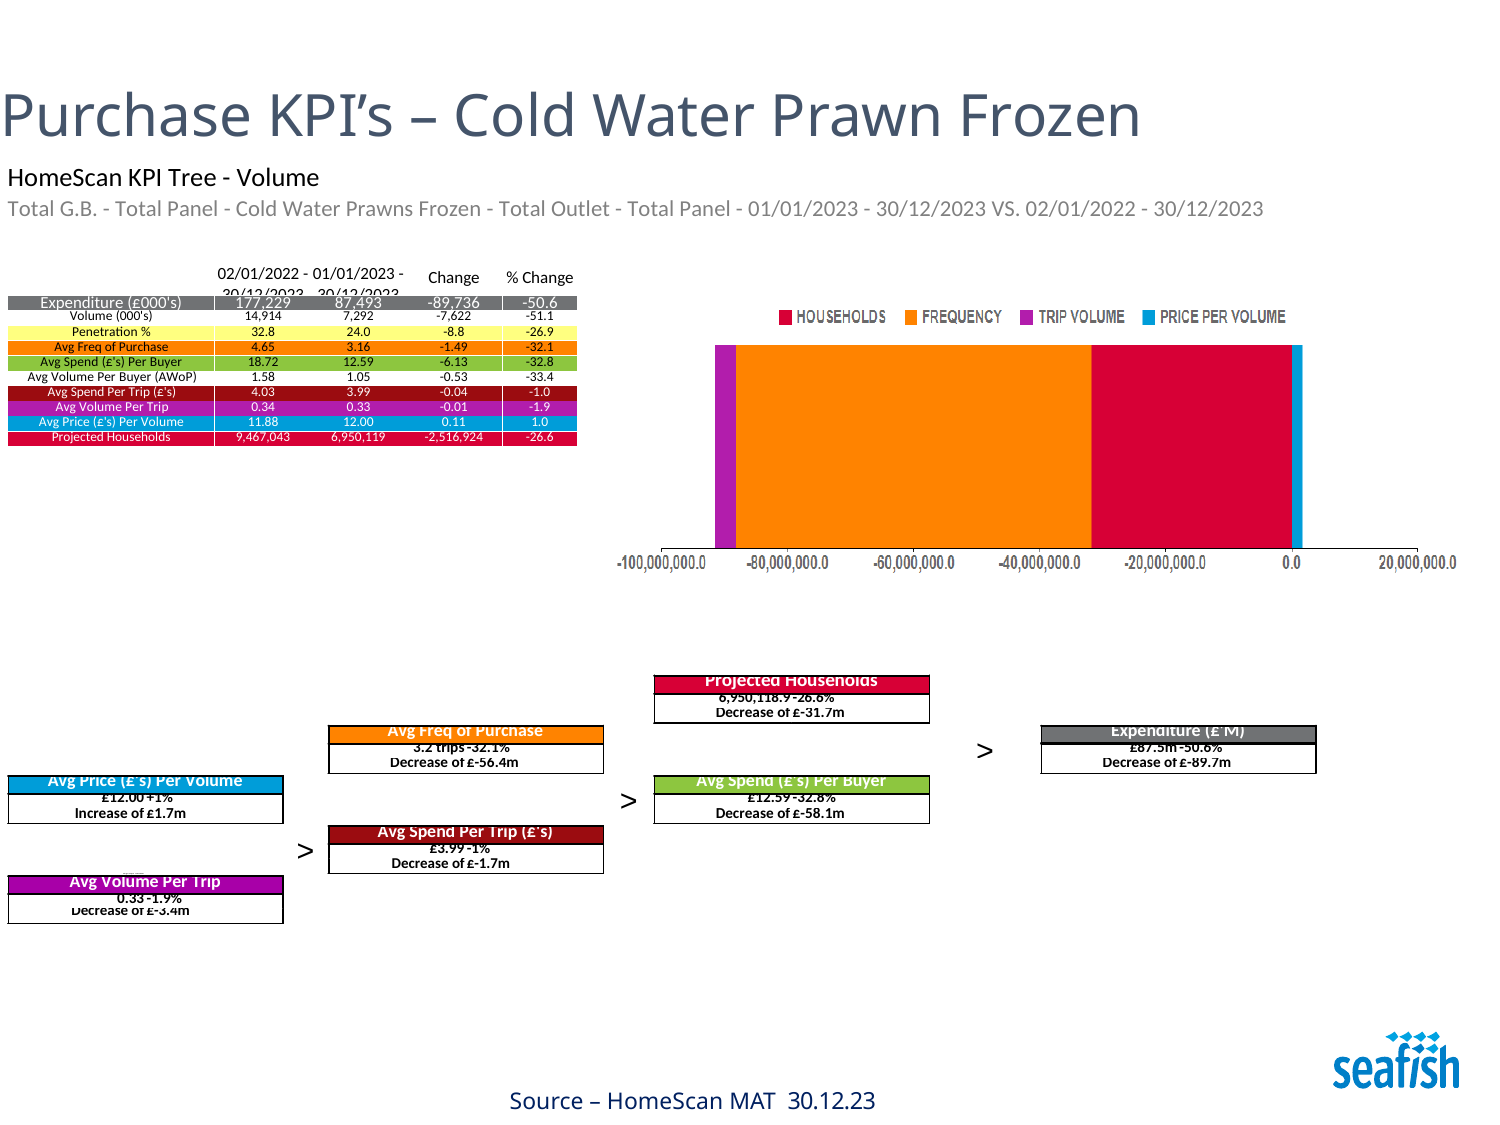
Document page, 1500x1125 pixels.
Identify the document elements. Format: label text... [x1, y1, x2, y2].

text_box Source – HomeScan MAT [349, 1073, 799, 1123]
picture [782, 1082, 1047, 1119]
text_box Purchase KPI’s – Cold Water Prawn Frozen [0, 78, 1500, 113]
picture [0, 113, 1500, 1019]
